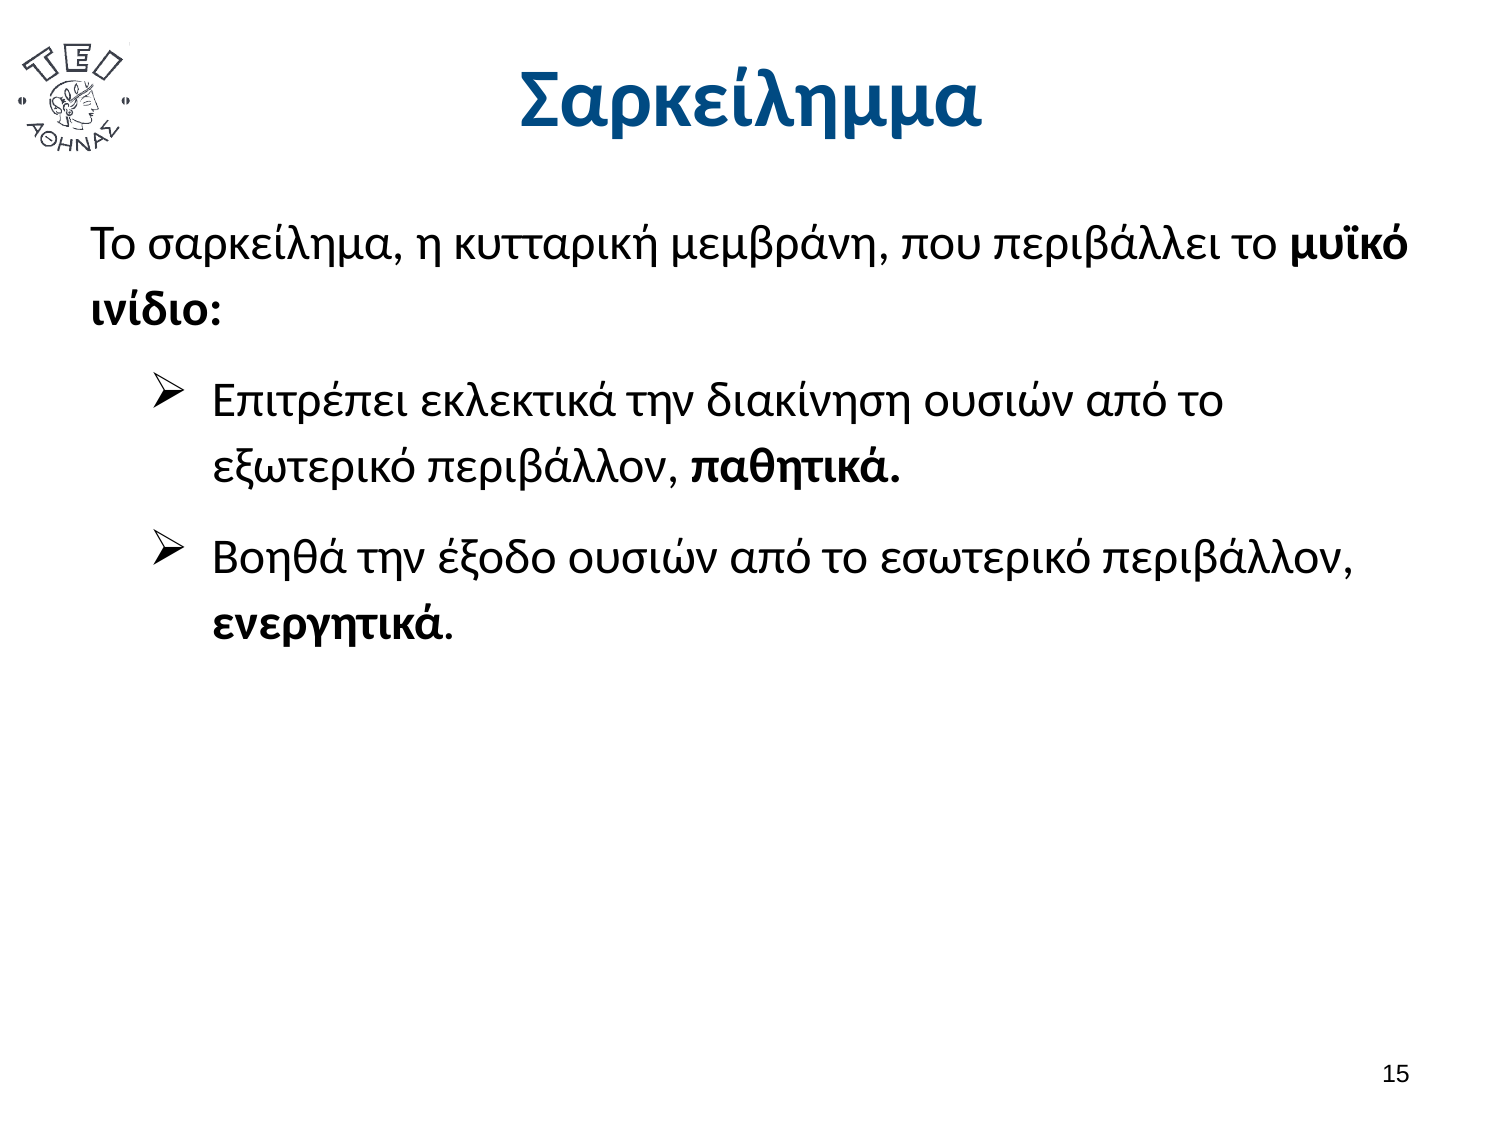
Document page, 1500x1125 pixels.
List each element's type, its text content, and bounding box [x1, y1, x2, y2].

title Σαρκείλημμα [76, 19, 1427, 169]
slide_number 14 [1074, 1042, 1425, 1103]
picture [17, 42, 76, 157]
list Το σαρκείλημα, η κυτταρική μεμβράνη, που περιβάλλει το μυϊκό ινίδιο: Επιτρέπει εκλεκτικά την διακίνηση ουσιών από το εξωτερικό περιβάλλον, παθητικά. Βοηθά την έξοδο ουσιών από το εσωτερικό περιβάλλον, ενεργητικά. [75, 196, 1425, 1024]
